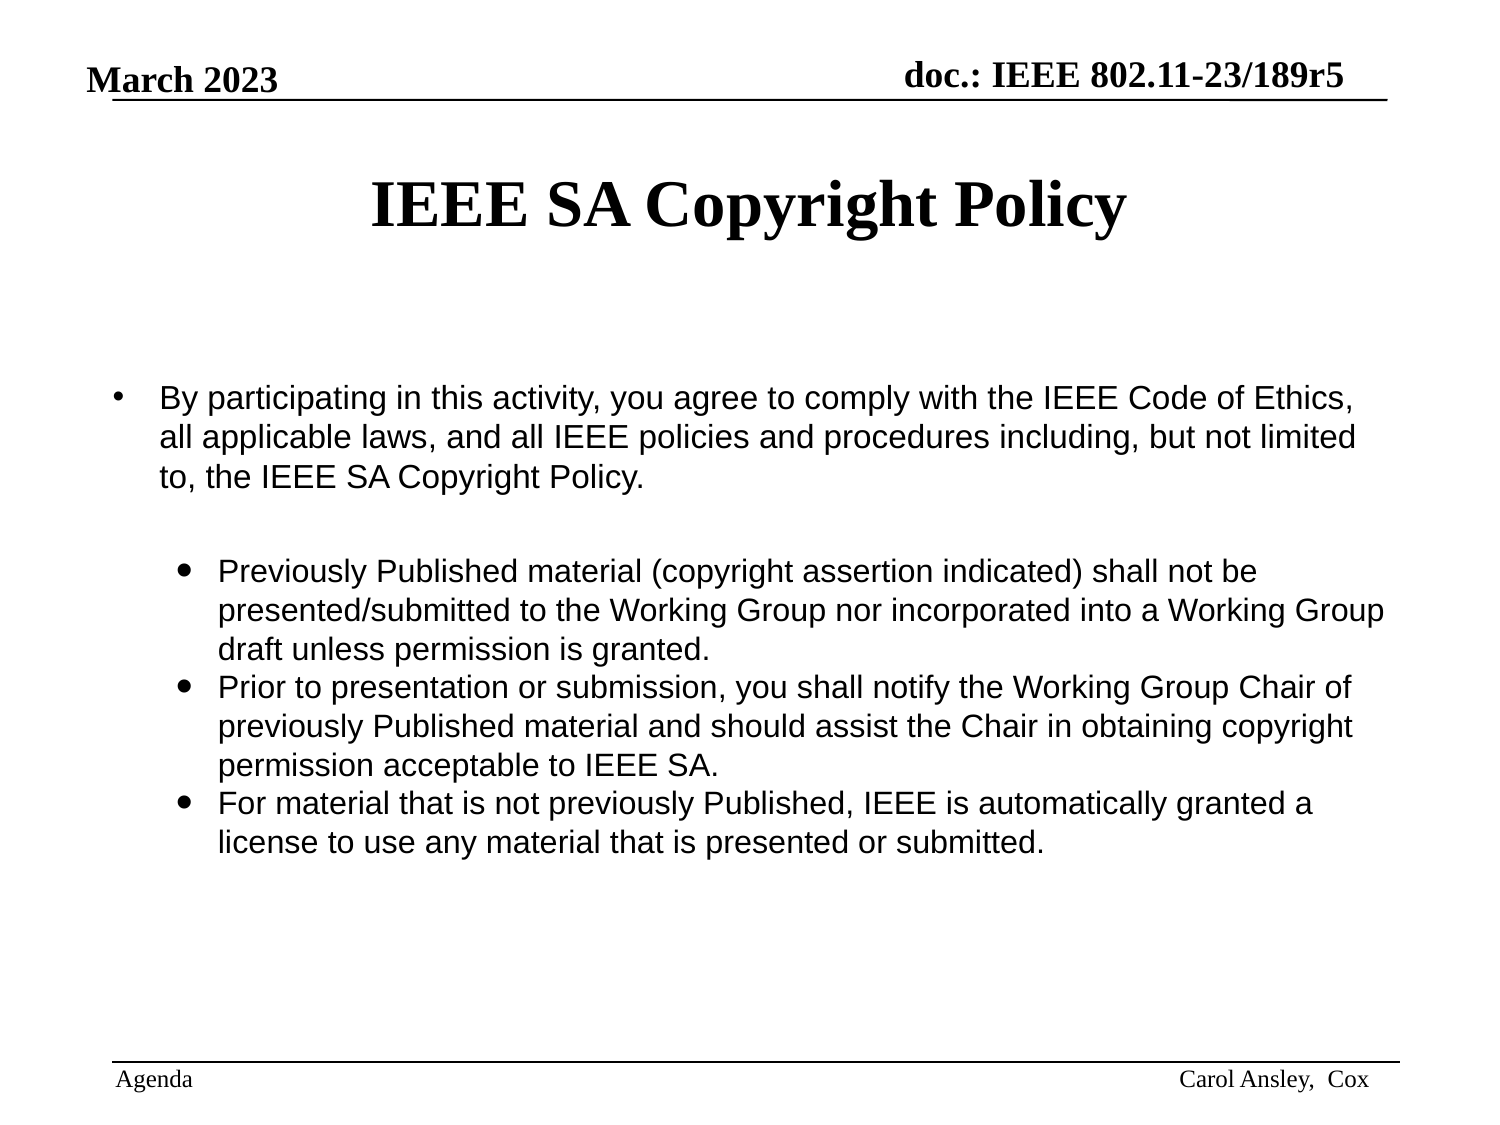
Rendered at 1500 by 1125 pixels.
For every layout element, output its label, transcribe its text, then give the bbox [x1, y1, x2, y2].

title IEEE SA Copyright Policy [111, 111, 1388, 288]
list By participating in this activity, you agree to comply with the IEEE Code of Ethics, all applicable laws, and all IEEE policies and procedures including, but not limited to, the IEEE SA Copyright Policy. Previously Published material (copyright assertion indicated) shall not be presented/submitted to the Working Group nor incorporated into a Working Group draft unless permission is granted. Prior to presentation or submission, you shall notify the Working Group Chair of previously Published material and should assist the Chair in obtaining copyright permission acceptable to IEEE SA. For material that is not previously Published, IEEE is automatically granted a license to use any material that is presented or submitted. [111, 299, 1388, 1001]
